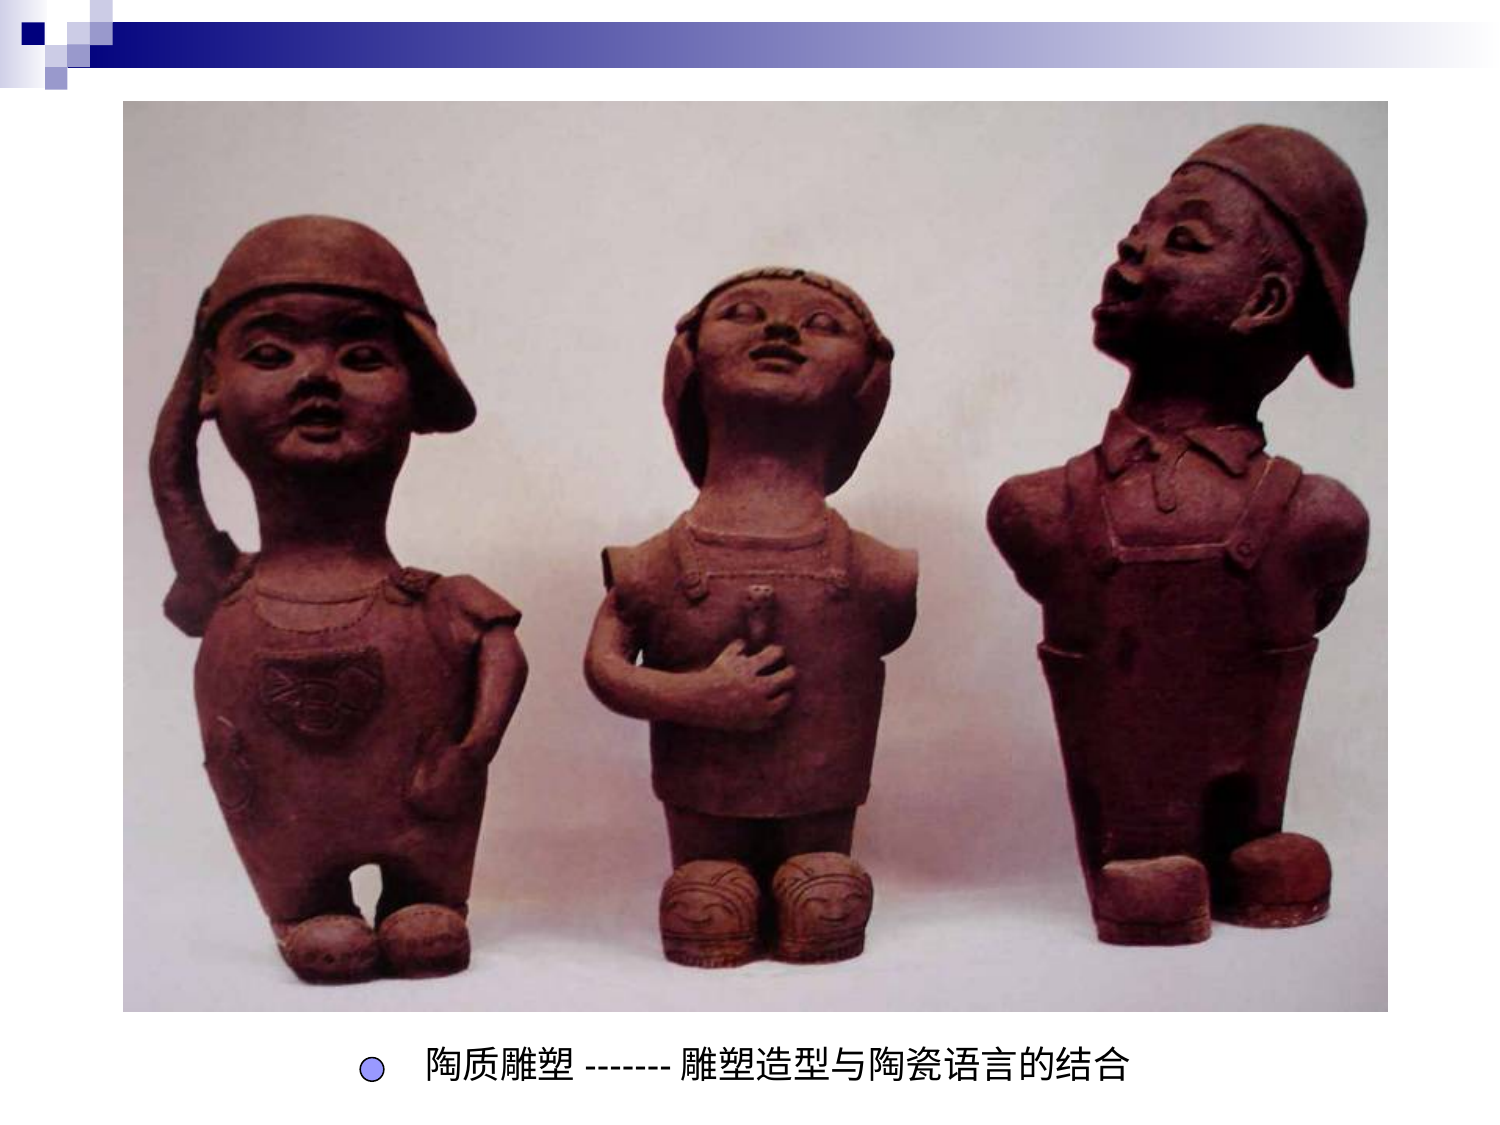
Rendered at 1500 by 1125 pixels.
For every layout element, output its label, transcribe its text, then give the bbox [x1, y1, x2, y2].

text_box 陶质雕塑-------雕塑造型与陶瓷语言的结合 [410, 1033, 1146, 1094]
text_box [360, 1057, 384, 1082]
picture [123, 101, 1388, 1012]
